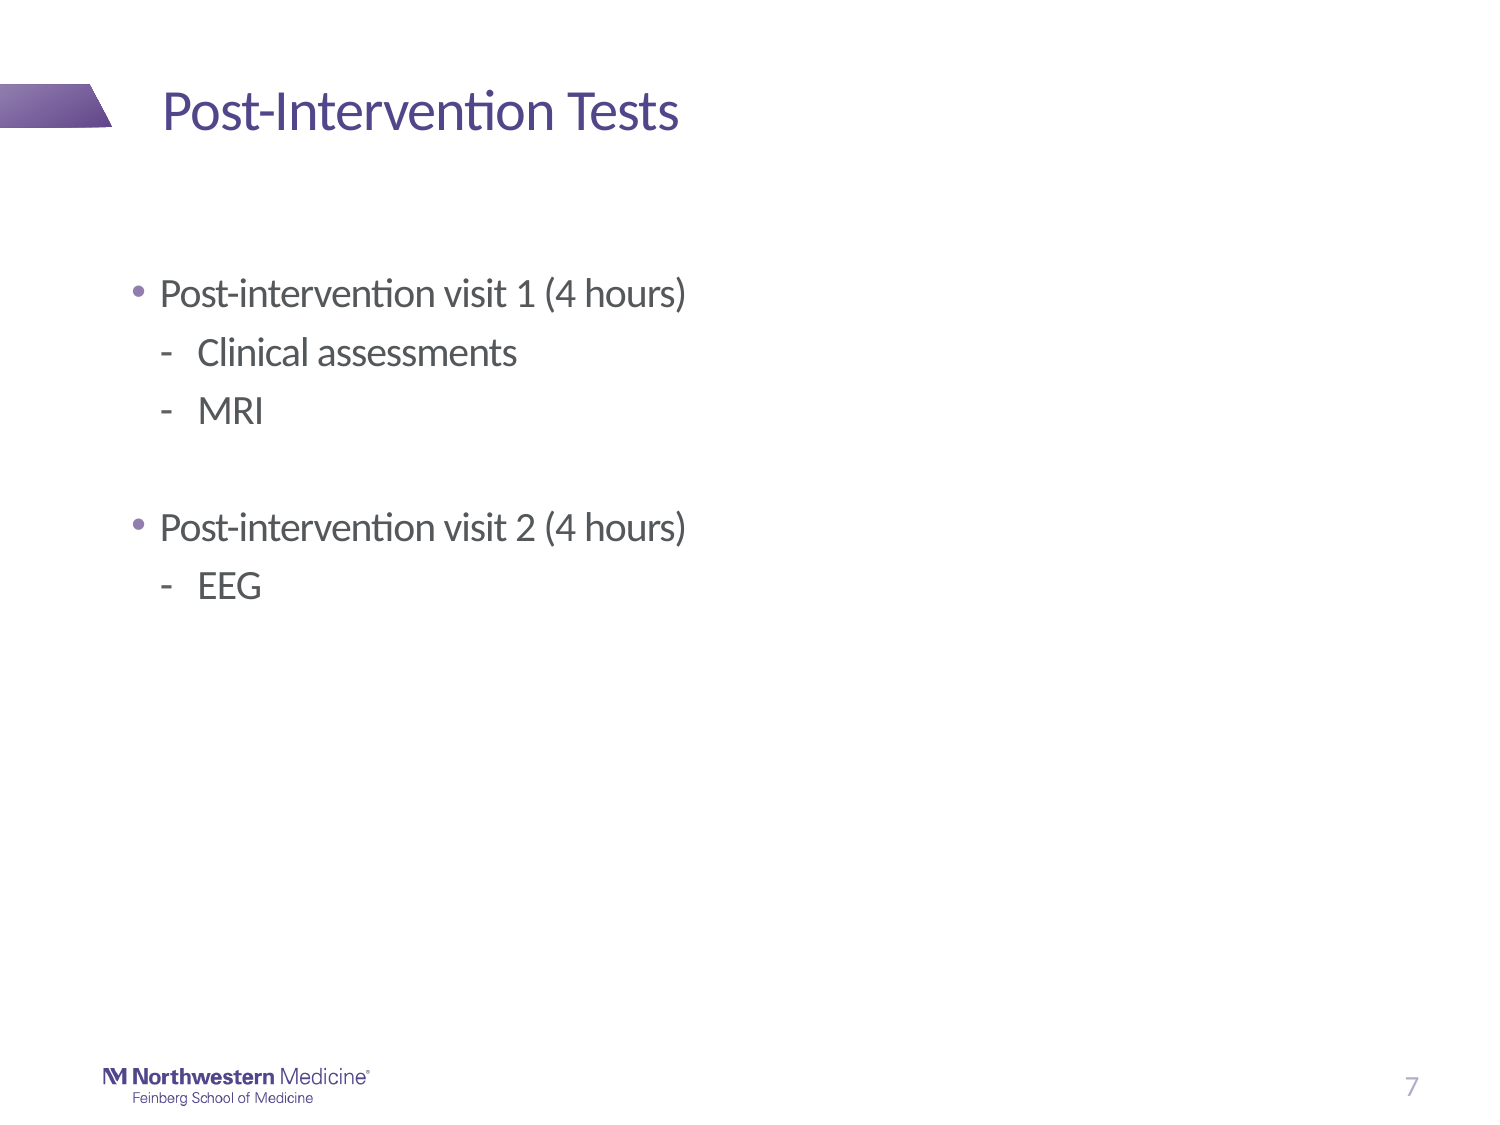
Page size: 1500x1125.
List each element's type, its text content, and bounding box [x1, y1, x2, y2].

title Post-Intervention Tests [162, 24, 1428, 150]
list Post-intervention visit 1 (4 hours) Clinical assessments MRI Post-intervention visit 2 (4 hours) EEG [131, 266, 1420, 1000]
picture [97, 1061, 375, 1114]
slide_number 7 [1362, 1063, 1420, 1102]
